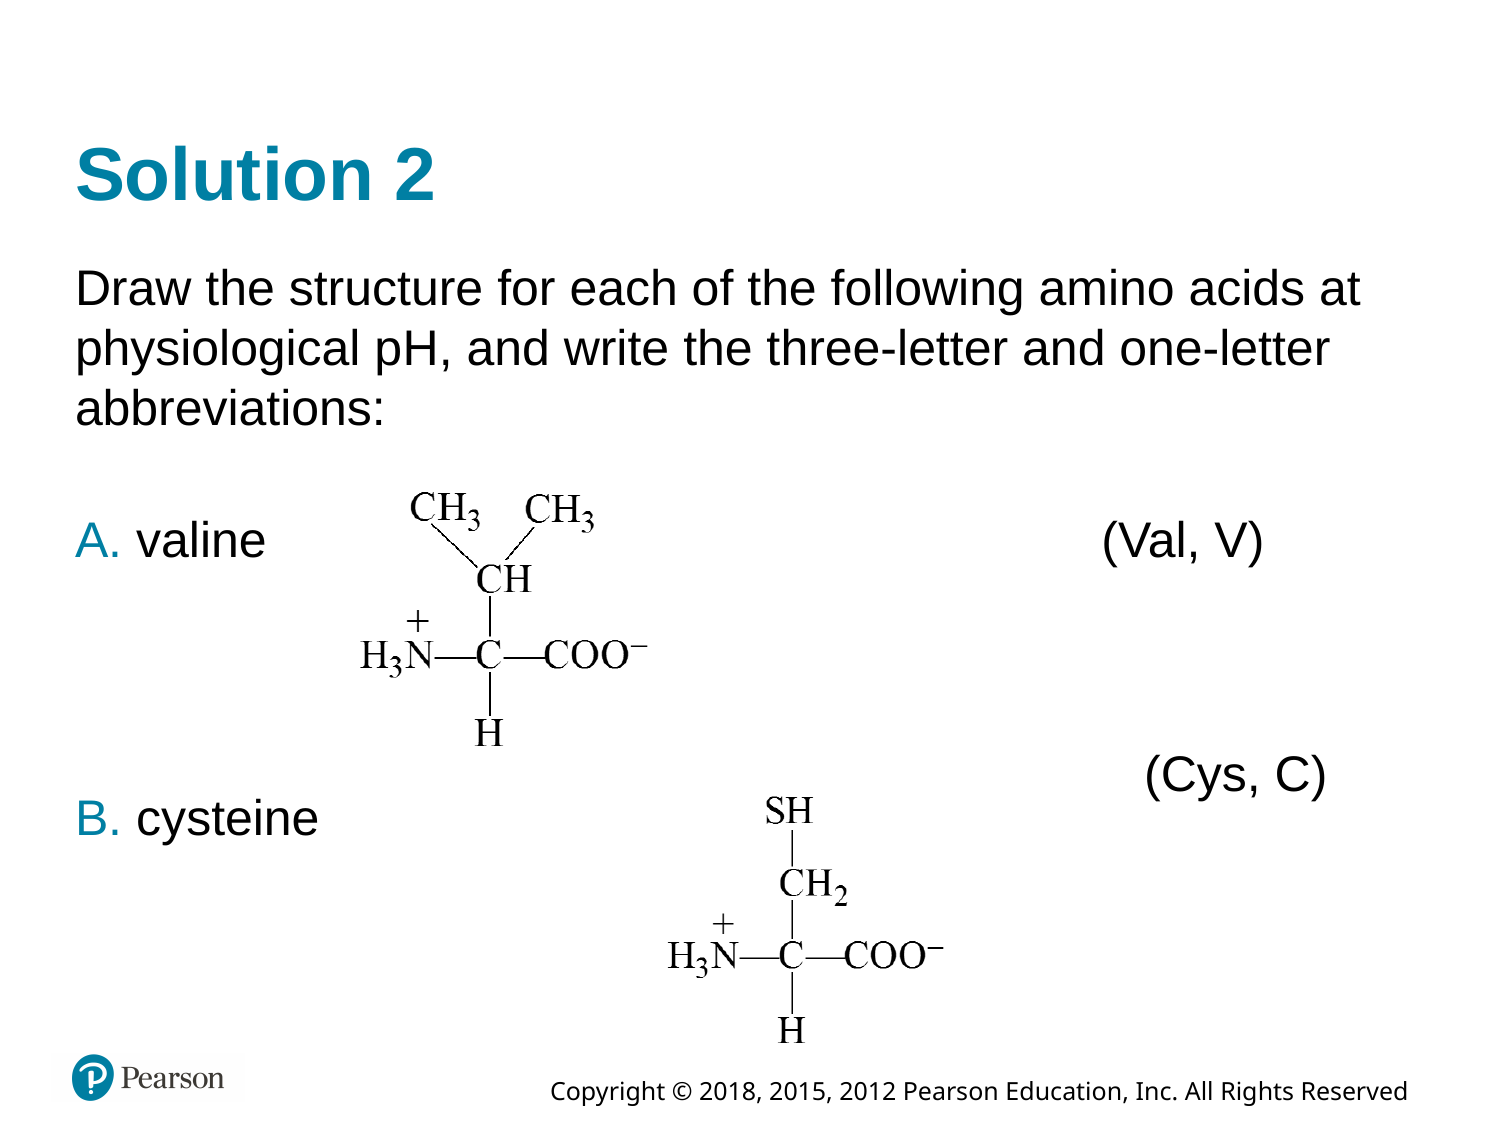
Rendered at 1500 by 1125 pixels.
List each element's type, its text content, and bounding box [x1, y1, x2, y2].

list Draw the structure for each of the following amino acids at physiological p H, and write the three-letter and one-letter abbreviations: [75, 255, 1426, 448]
list (Cys, C) [1144, 741, 1397, 819]
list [356, 487, 649, 750]
picture [51, 1053, 245, 1102]
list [664, 789, 945, 1046]
list A. valine [75, 507, 305, 574]
list B. cysteine [75, 785, 362, 860]
list (Val, V) [1101, 507, 1299, 580]
title Solution 2 [75, 35, 1425, 216]
